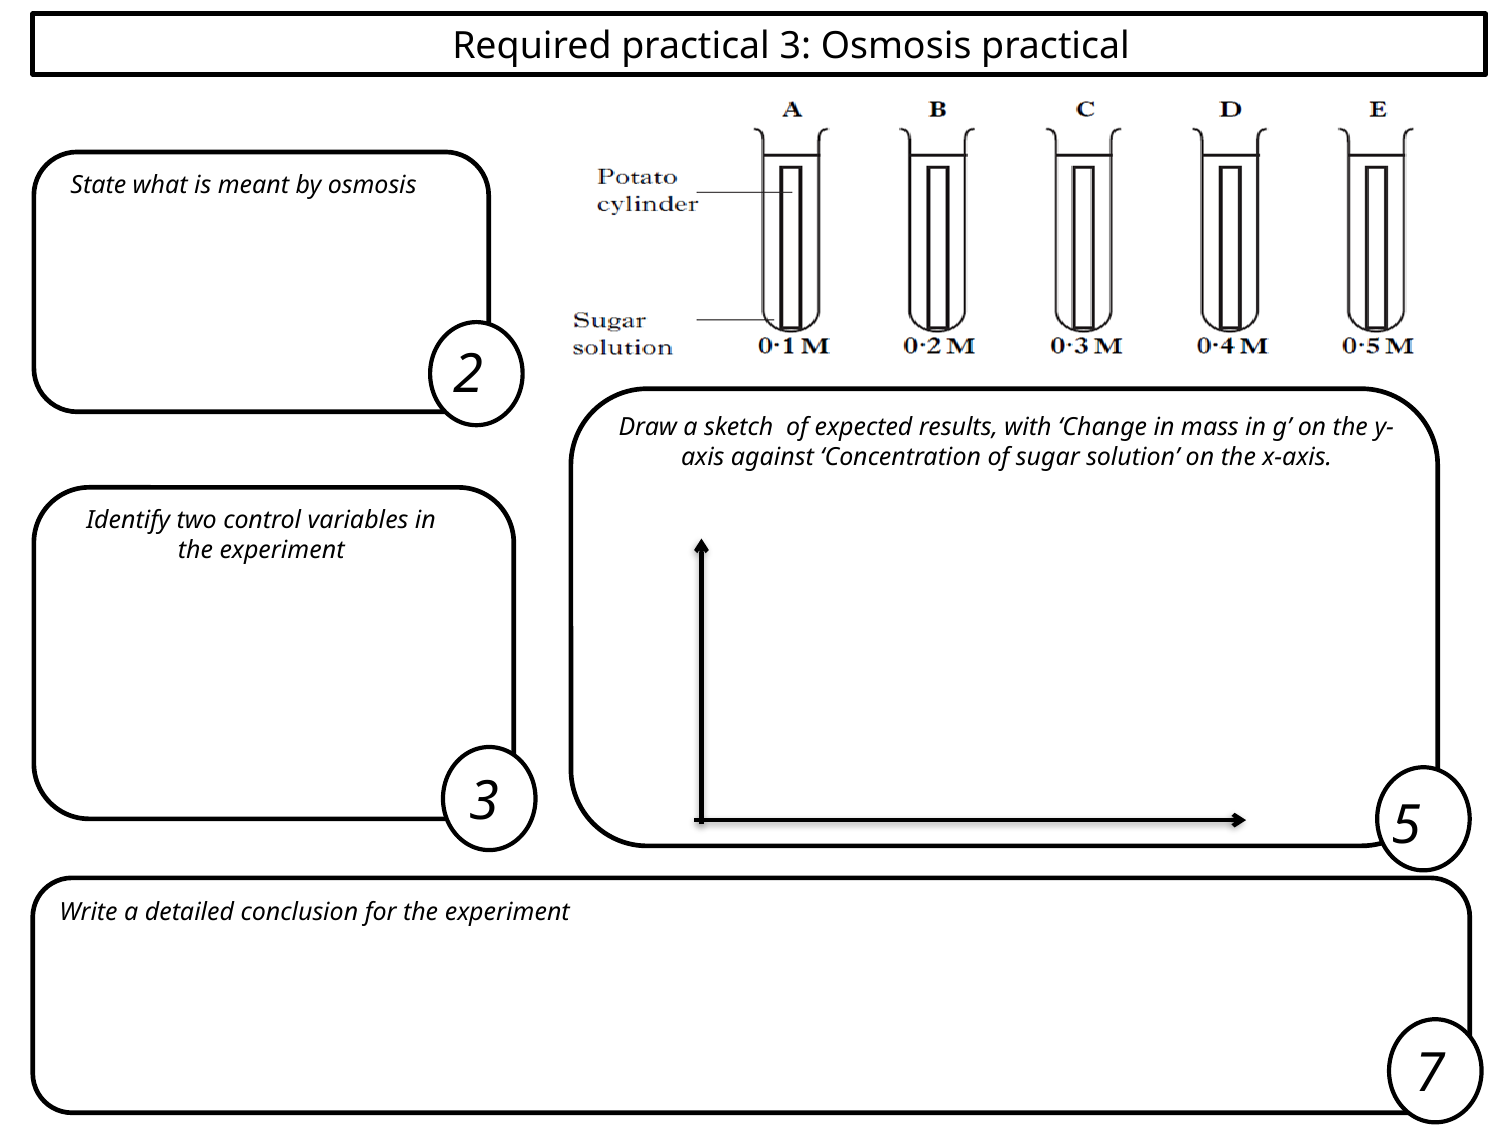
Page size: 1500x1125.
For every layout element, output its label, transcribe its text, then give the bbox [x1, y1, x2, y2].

text_box Write a detailed conclusion for the experiment [44, 888, 816, 933]
text_box State what is meant by osmosis [55, 160, 460, 206]
text_box 7 [1400, 1030, 1476, 1111]
text_box [1386, 1034, 1400, 1108]
text_box Required practical 3: Osmosis practical [123, 13, 1459, 74]
text_box [457, 744, 521, 758]
text_box [1396, 863, 1451, 873]
text_box [1403, 1111, 1468, 1125]
text_box Identify two control variables in the experiment [53, 495, 469, 571]
text_box [1476, 1041, 1484, 1100]
text_box [1403, 1017, 1467, 1030]
text_box [31, 485, 516, 821]
text_box [529, 768, 538, 830]
text_box [428, 339, 439, 408]
text_box [568, 405, 1440, 849]
text_box [31, 149, 491, 414]
text_box 5 [1377, 782, 1500, 863]
text_box [447, 319, 506, 331]
text_box [30, 875, 1472, 1115]
text_box 2 [439, 331, 514, 411]
picture [562, 91, 1436, 365]
text_box [31, 12, 1488, 76]
text_box [514, 340, 525, 408]
text_box [599, 386, 1410, 403]
text_box Draw a sketch of expected results, with ‘Change in mass in g’ on the y-axis against ‘Concentration of sugar solution’ on the x-axis. [596, 403, 1418, 479]
text_box [440, 761, 454, 836]
text_box 3 [454, 758, 529, 838]
text_box [1388, 765, 1459, 782]
text_box [456, 838, 522, 853]
text_box [441, 411, 512, 428]
